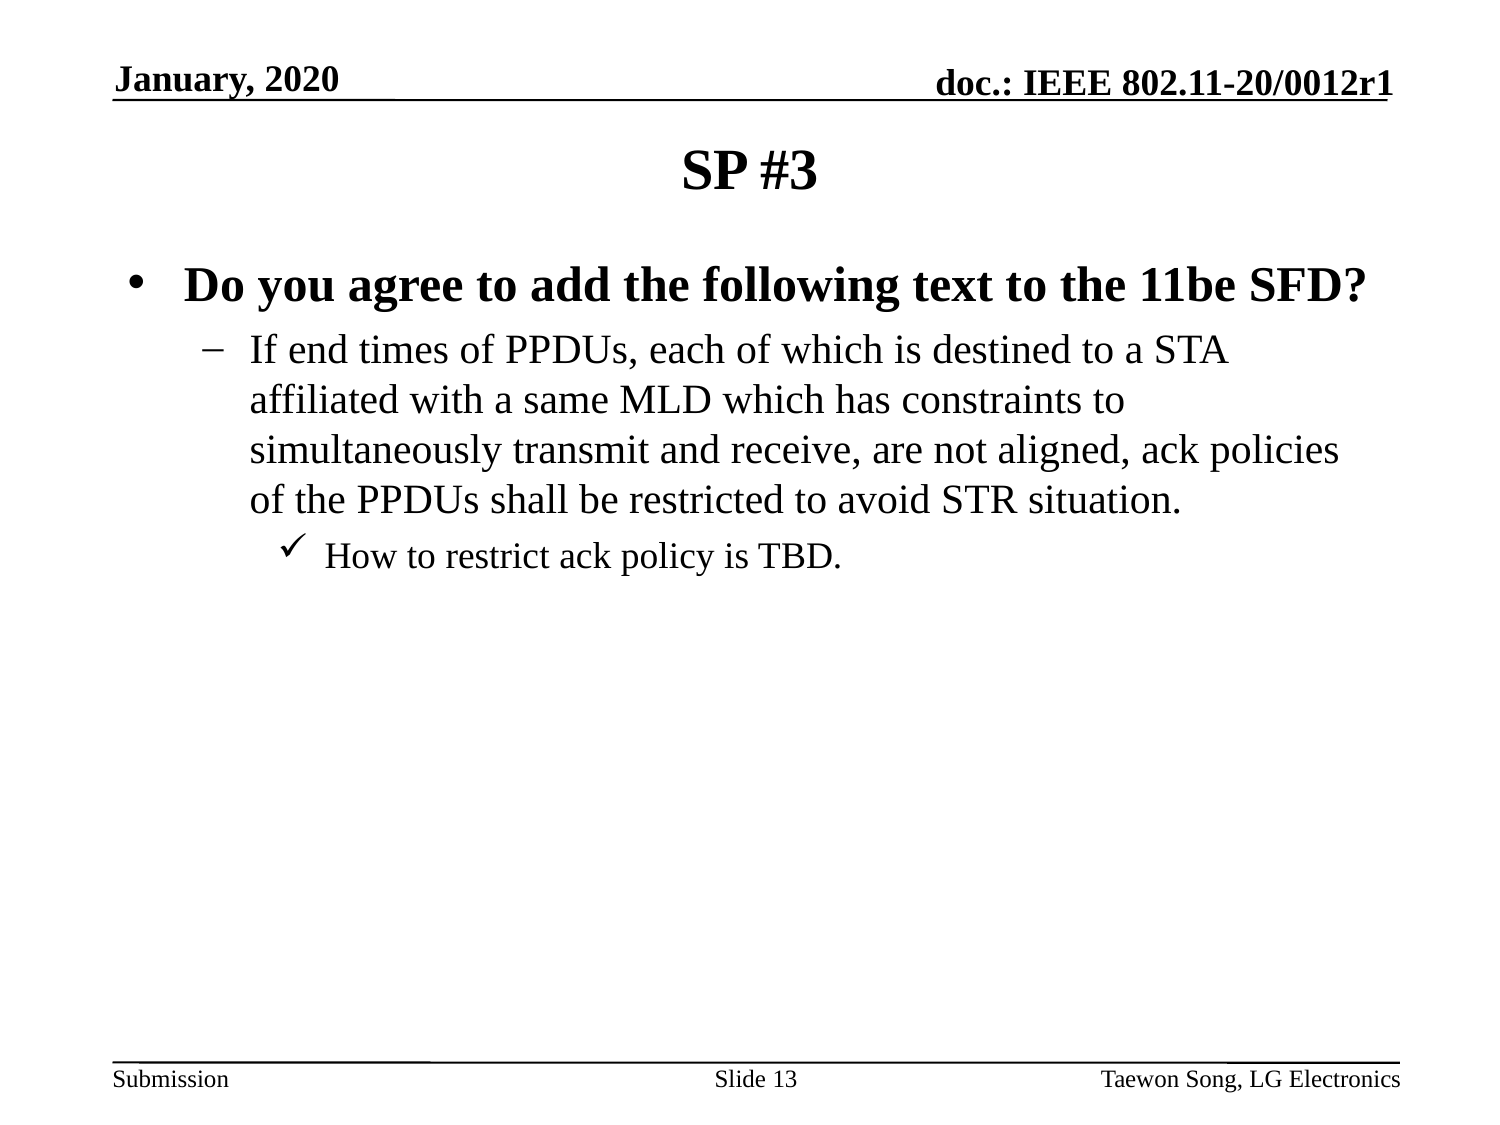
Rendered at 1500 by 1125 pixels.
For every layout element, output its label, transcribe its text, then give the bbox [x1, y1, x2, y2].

list Do you agree to add the following text to the 11be SFD? If end times of PPDUs, each of which is destined to a STA affiliated with a same MLD which has constraints to simultaneously transmit and receive, are not aligned, ack policies of the PPDUs shall be restricted to avoid STR situation. How to restrict ack policy is TBD. [112, 243, 1388, 1000]
slide_number Slide 13 [712, 1061, 800, 1123]
footer Taewon Song, LG Electronics [878, 1061, 1402, 1093]
title SP #3 [112, 112, 1388, 221]
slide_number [114, 54, 423, 100]
